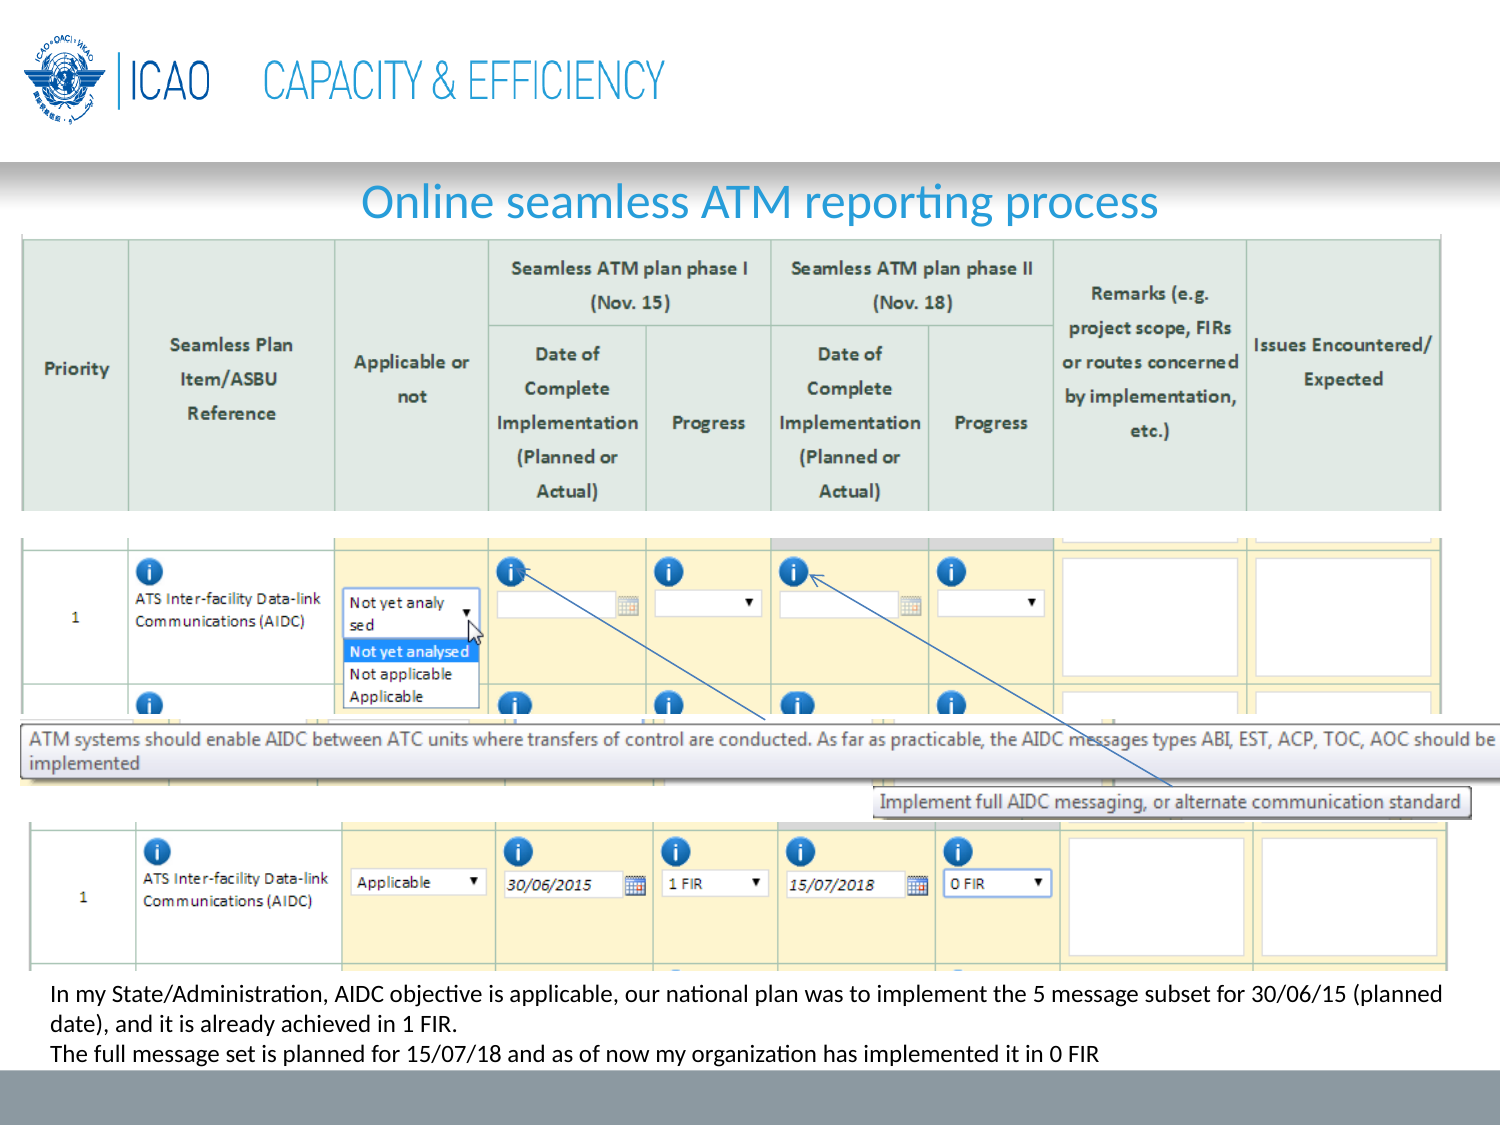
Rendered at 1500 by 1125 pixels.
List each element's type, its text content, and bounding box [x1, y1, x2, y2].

picture [873, 719, 1500, 820]
picture [7, 822, 1456, 971]
picture [0, 538, 1479, 714]
title Online seamless ATM reporting process [85, 160, 1436, 233]
text_box In my State/Administration, AIDC objective is applicable, our national plan was to implement the 5 message subset for 30/06/15 (planned date), and it is already achieved in 1 FIR. The full message set is planned for 15/07/18 and as of now my organization has implemented it in 0 FIR [35, 969, 1475, 1075]
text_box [514, 567, 766, 721]
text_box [808, 573, 1173, 787]
picture [14, 234, 1448, 511]
picture [0, 0, 1500, 215]
picture [19, 719, 808, 786]
